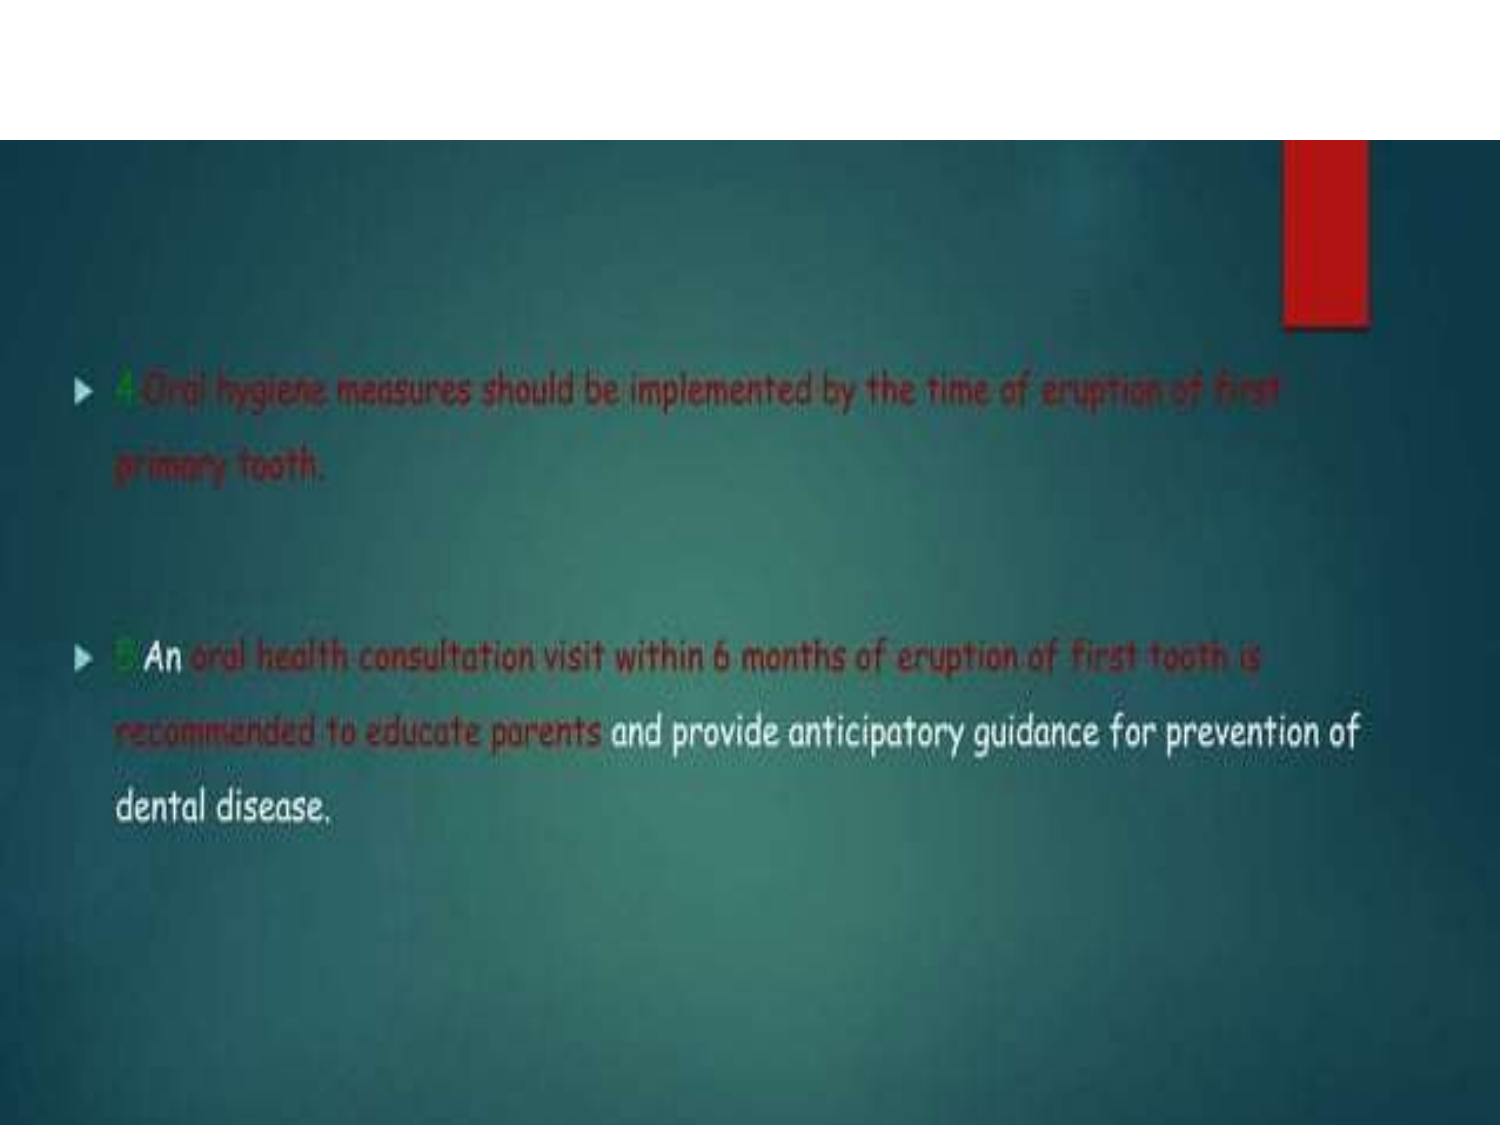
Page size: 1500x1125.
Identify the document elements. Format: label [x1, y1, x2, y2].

picture [0, 139, 1500, 1125]
